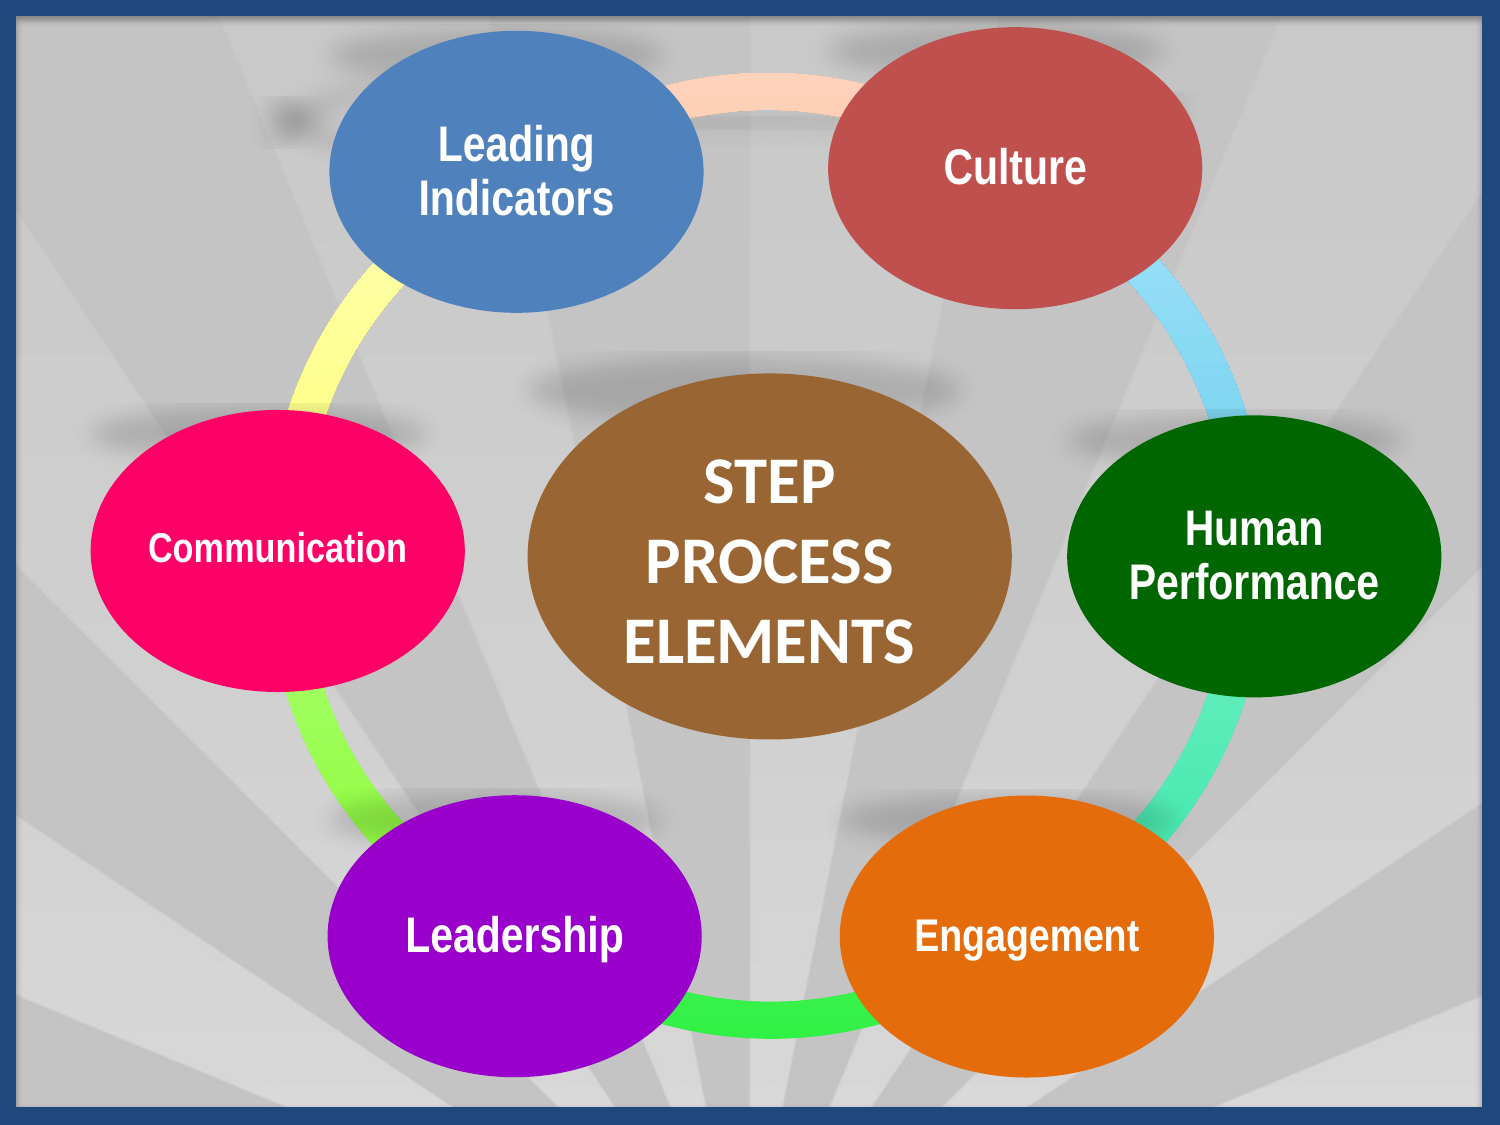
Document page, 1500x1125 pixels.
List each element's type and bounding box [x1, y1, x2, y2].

text_box [25, 29, 1496, 1083]
picture [16, 16, 1482, 1107]
